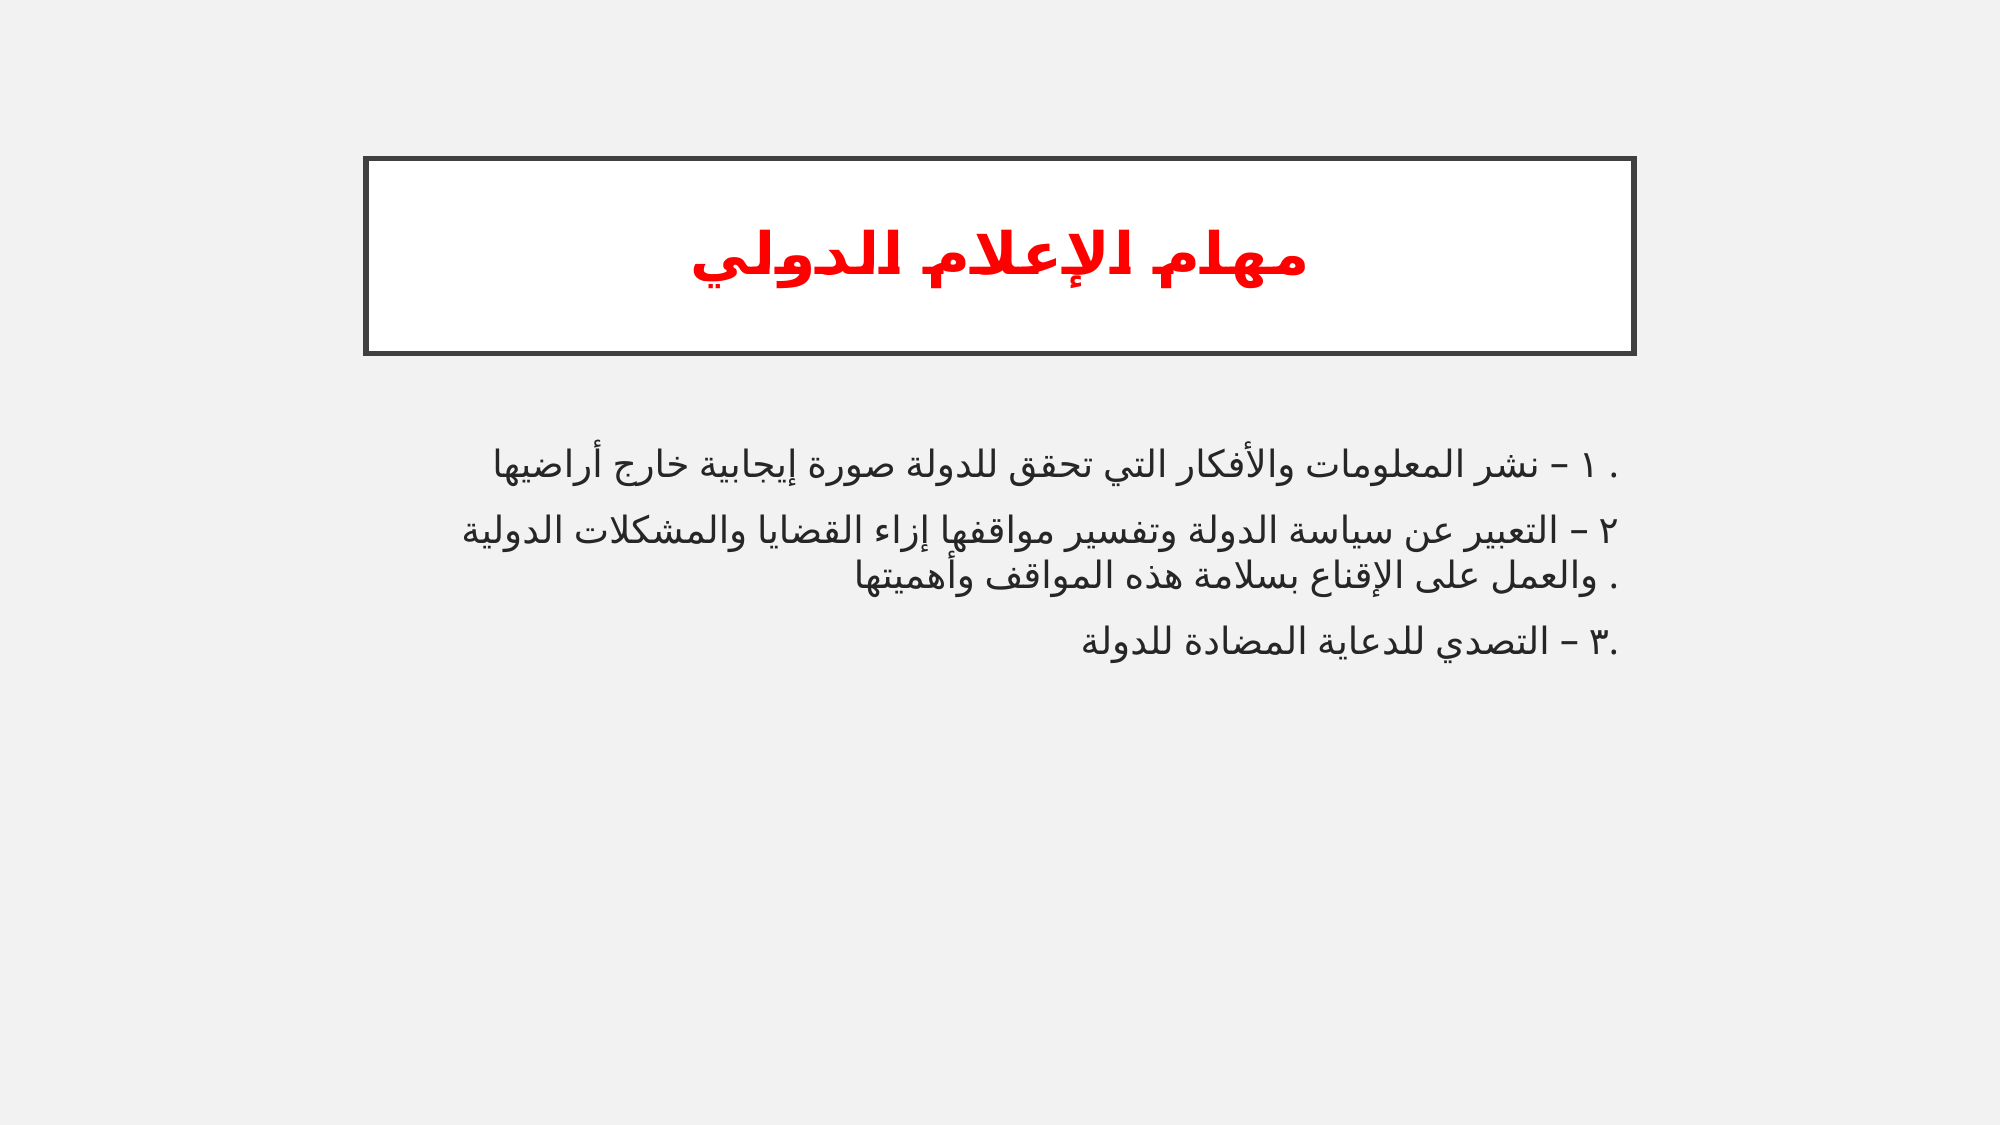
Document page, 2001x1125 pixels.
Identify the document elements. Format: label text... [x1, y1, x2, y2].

title مهام الإعلام الدولي [363, 156, 1637, 356]
list ١ – نشر المعلومات والأفكار التي تحقق للدولة صورة إيجابية خارج أراضيها . ٢ – التعبير عن سياسة الدولة وتفسير مواقفها إزاء القضايا والمشكلات الدولية والعمل على الإقناع بسلامة هذه المواقف وأهميتها . ٣ – التصدي للدعاية المضادة للدولة. [366, 432, 1634, 942]
